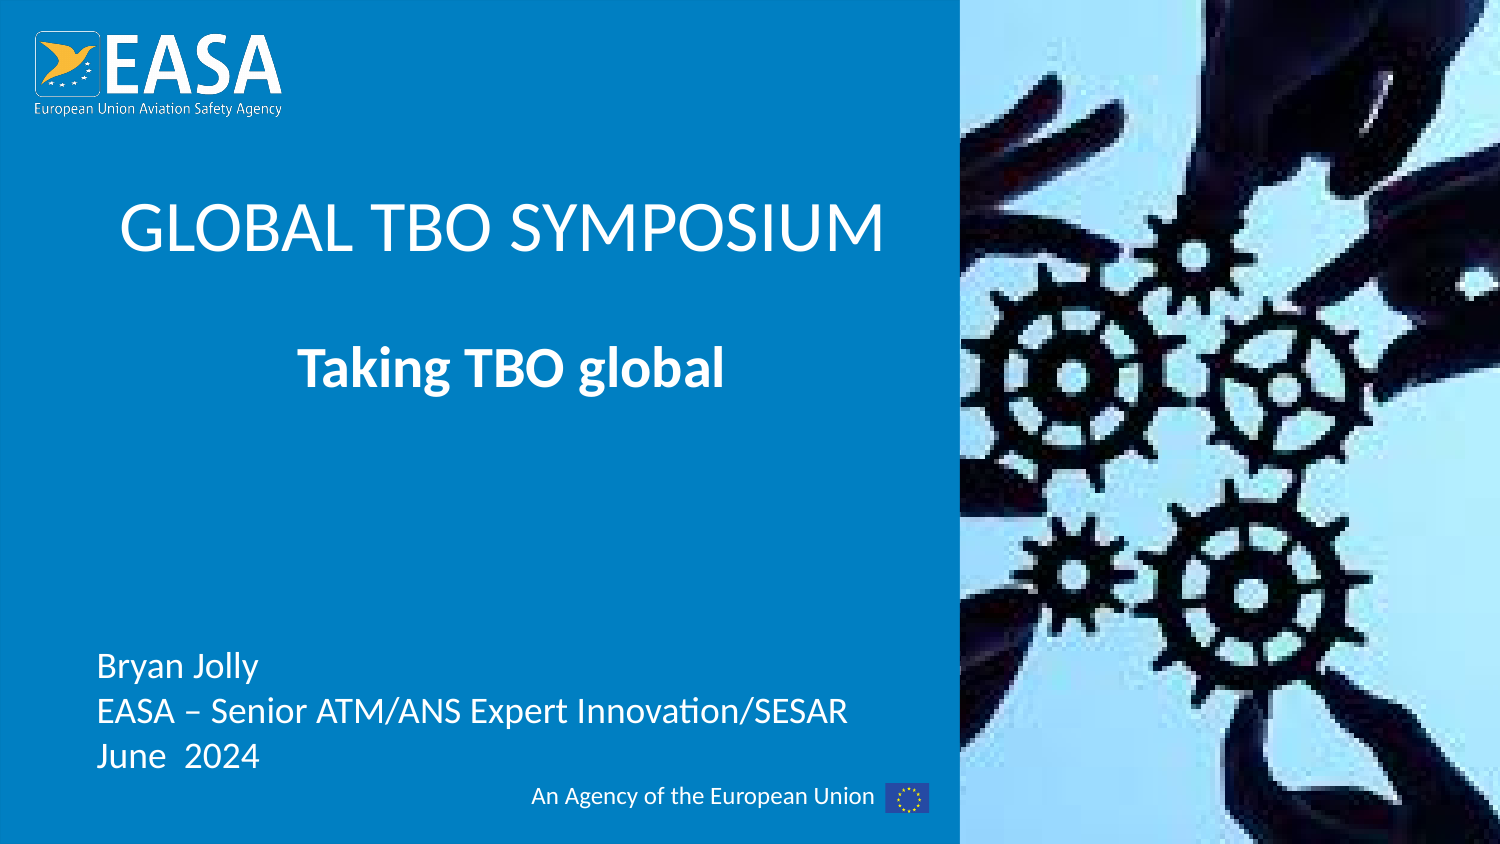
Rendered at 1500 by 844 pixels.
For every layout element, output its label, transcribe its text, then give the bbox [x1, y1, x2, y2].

picture [144, 36, 191, 93]
subtitle Taking TBO global [93, 321, 930, 503]
picture [108, 36, 137, 93]
text_box Bryan Jolly EASA – Senior ATM/ANS Expert Innovation/SESAR June 2024 [81, 633, 884, 784]
picture [44, 43, 91, 81]
title GLOBAL TBO SYMPOSIUM [93, 180, 930, 321]
picture [197, 34, 229, 94]
picture [960, 0, 1500, 844]
picture [235, 36, 281, 93]
